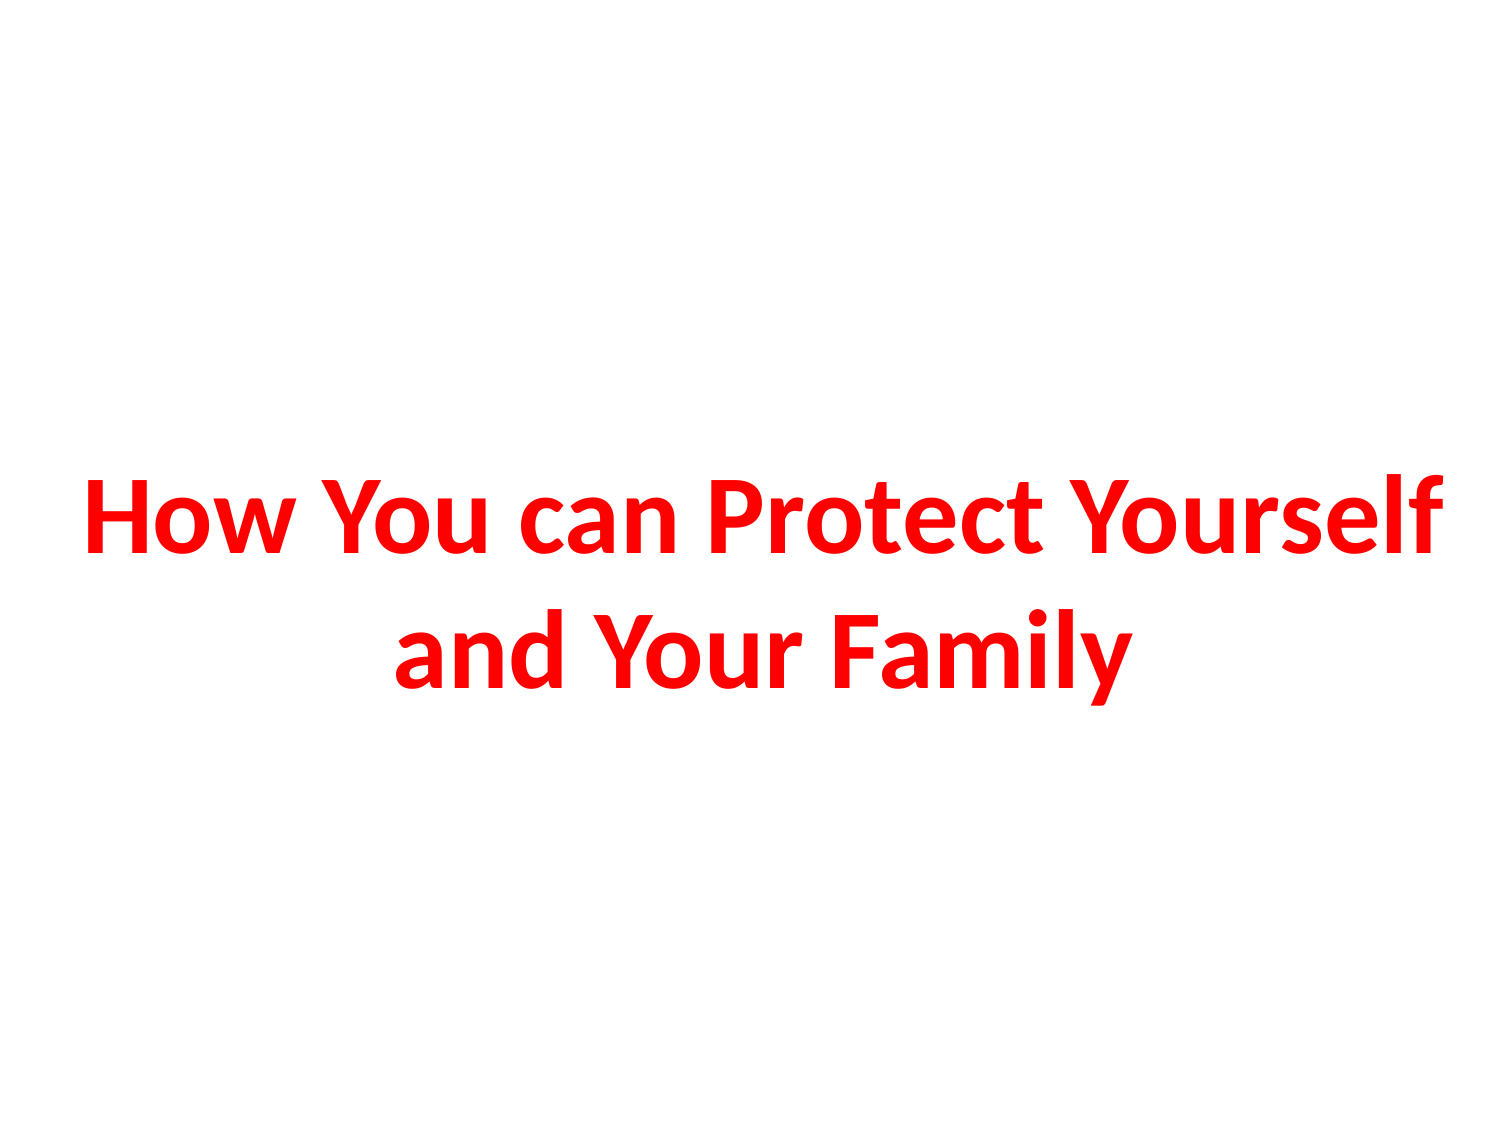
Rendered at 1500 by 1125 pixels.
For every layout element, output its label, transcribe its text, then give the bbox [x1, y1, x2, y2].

text_box How You can Protect Yourself and Your Family [0, 433, 1500, 719]
